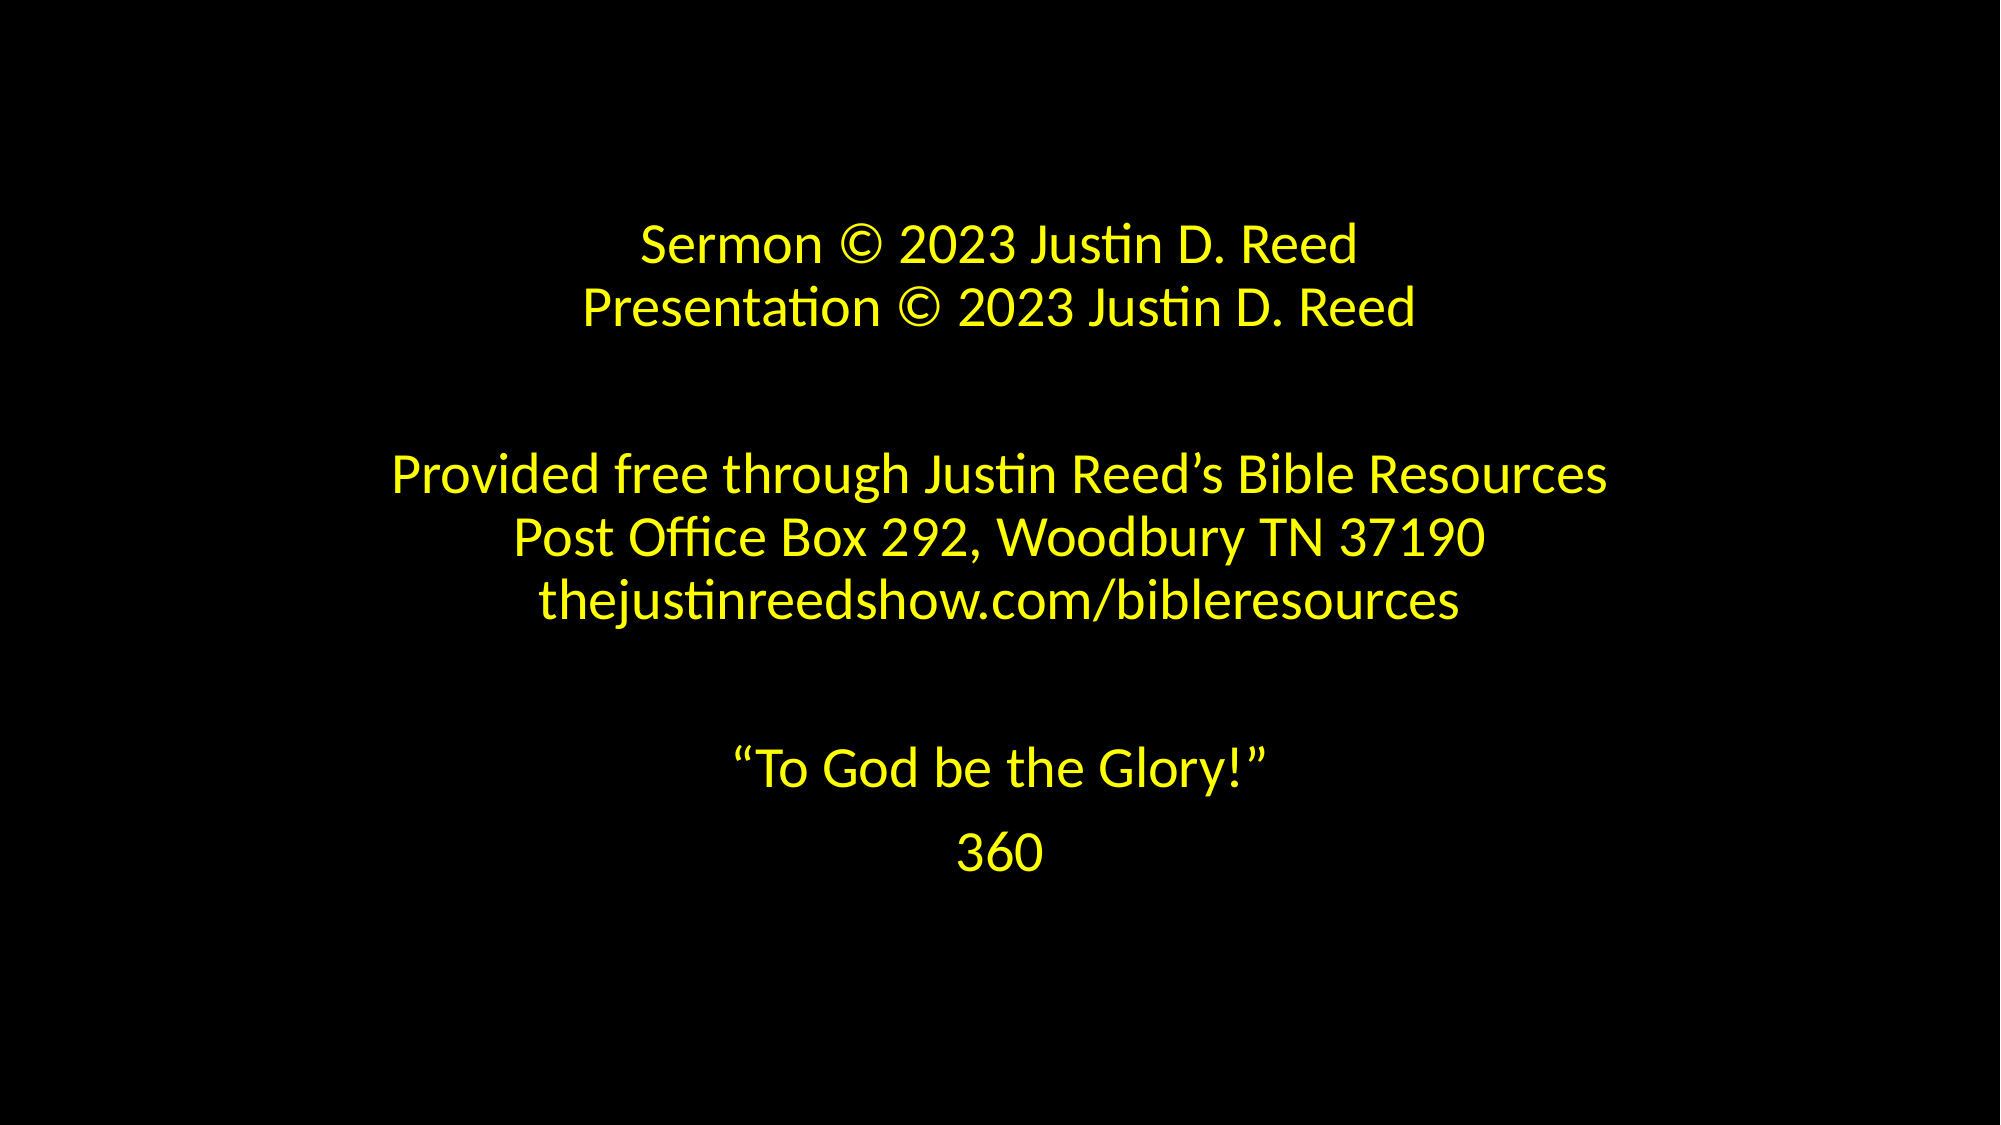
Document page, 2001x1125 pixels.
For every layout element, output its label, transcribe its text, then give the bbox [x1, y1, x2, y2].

list Sermon © 2023 Justin D. Reed Presentation © 2023 Justin D. Reed Provided free through Justin Reed’s Bible Resources Post Office Box 292, Woodbury TN 37190 thejustinreedshow.com/bibleresources “To God be the Glory!” 360 [137, 205, 1863, 920]
